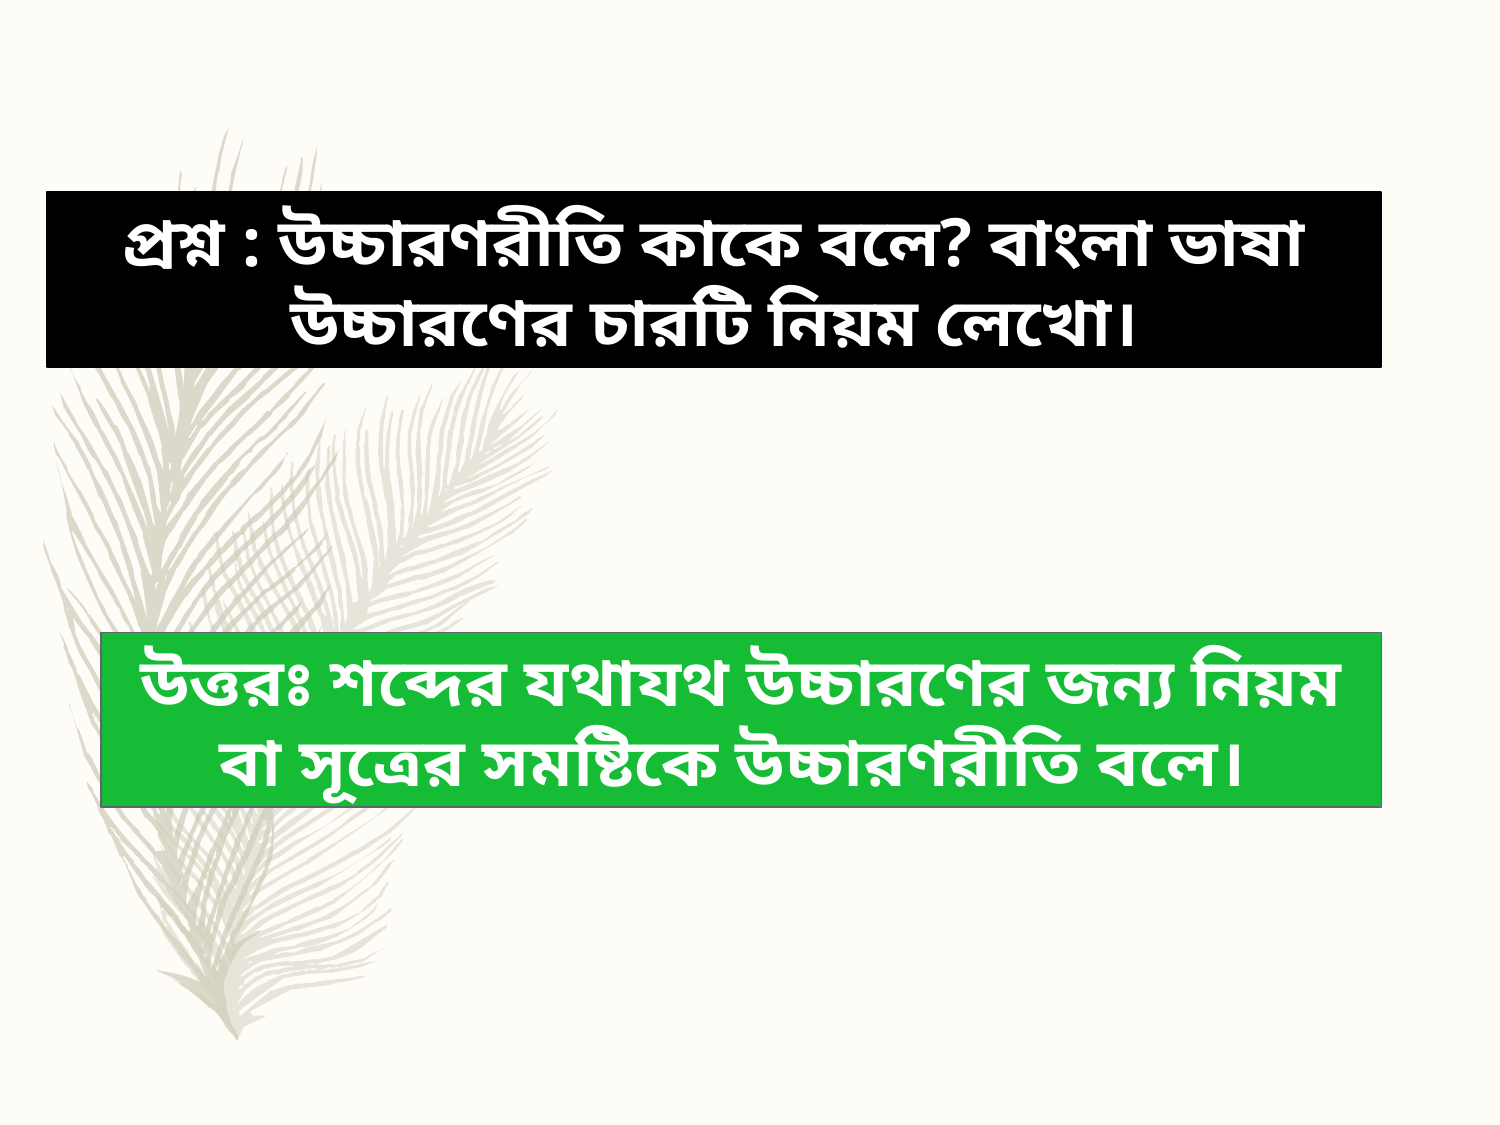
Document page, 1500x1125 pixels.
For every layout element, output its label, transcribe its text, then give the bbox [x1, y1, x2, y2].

text_box উত্তরঃ শব্দের যথাযথ উচ্চারণের জন্য নিয়ম বা সূত্রের সমষ্টিকে উচ্চারণরীতি বলে। [100, 632, 1382, 808]
text_box প্রশ্ন : উচ্চারণরীতি কাকে বলে? বাংলা ভাষা উচ্চারণের চারটি নিয়ম লেখো। [46, 191, 1382, 368]
